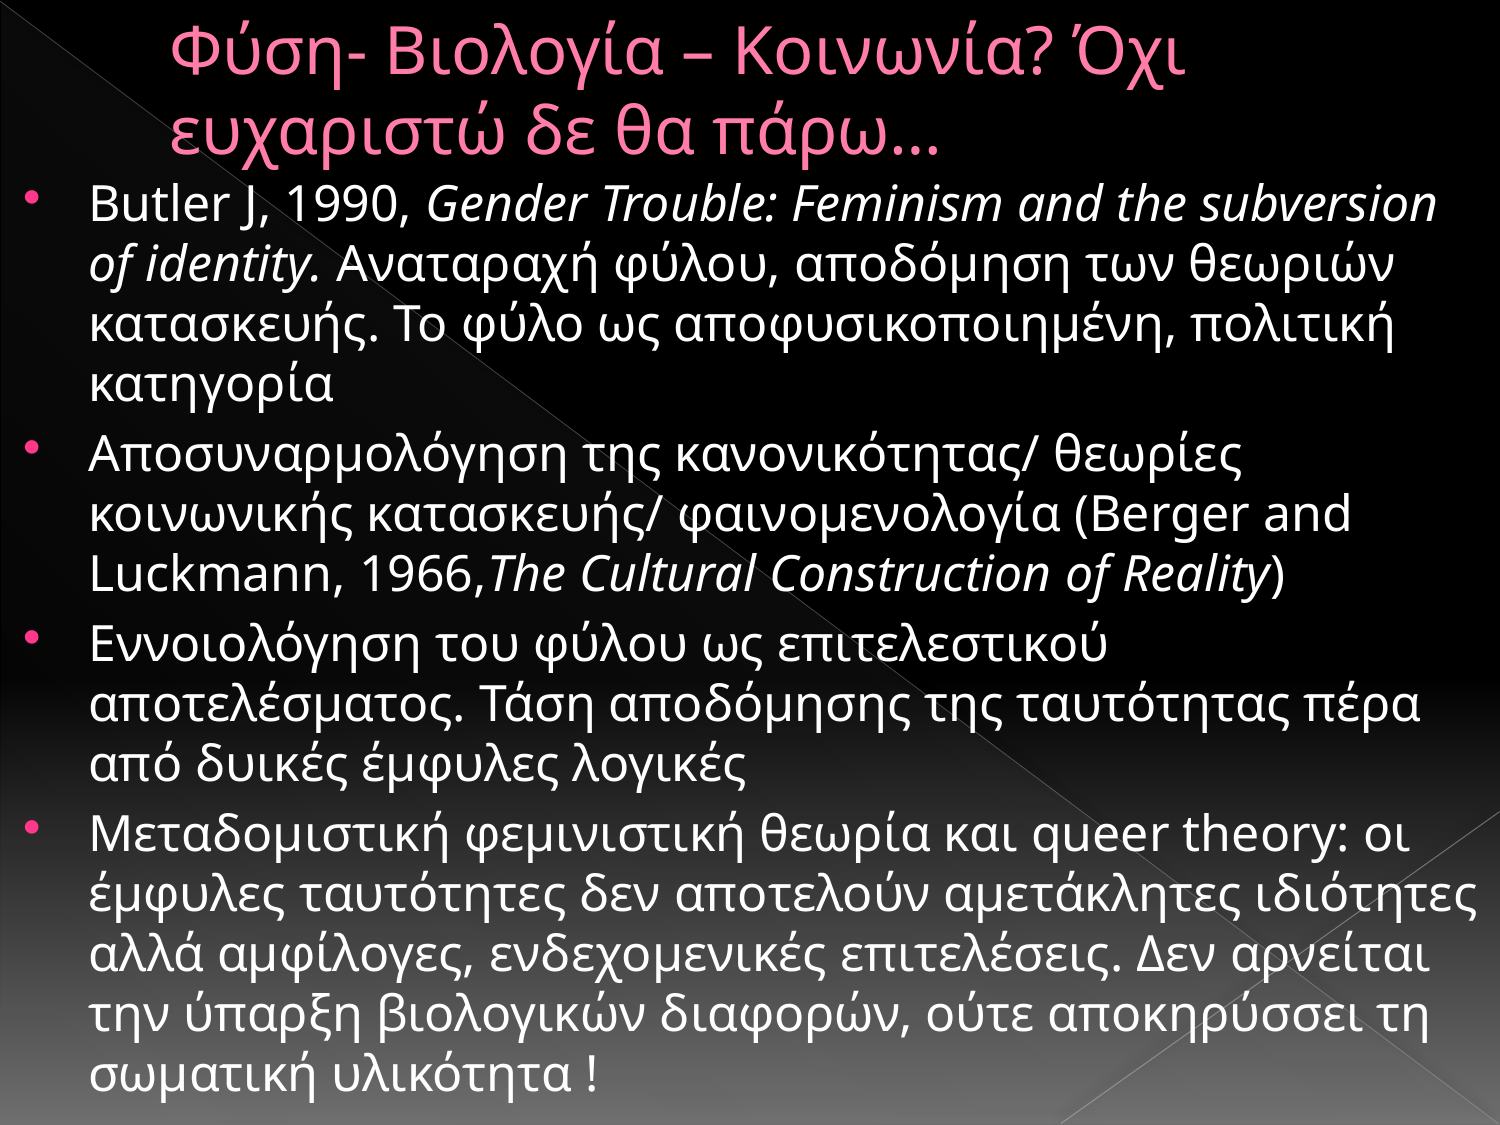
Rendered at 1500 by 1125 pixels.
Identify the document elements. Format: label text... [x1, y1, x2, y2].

list Butler J, 1990, Gender Trouble: Feminism and the subversion of identity. Αναταραχή φύλου, αποδόμηση των θεωριών κατασκευής. Το φύλο ως αποφυσικοποιημένη, πολιτική κατηγορία Αποσυναρμολόγηση της κανονικότητας/ θεωρίες κοινωνικής κατασκευής/ φαινομενολογία (Berger and Luckmann, 1966,The Cultural Construction of Reality) Εννοιολόγηση του φύλου ως επιτελεστικού αποτελέσματος. Τάση αποδόμησης της ταυτότητας πέρα από δυικές έμφυλες λογικές Μεταδομιστική φεμινιστική θεωρία και queer theory: οι έμφυλες ταυτότητες δεν αποτελούν αμετάκλητες ιδιότητες αλλά αμφίλογες, ενδεχομενικές επιτελέσεις. Δεν αρνείται την ύπαρξη βιολογικών διαφορών, ούτε αποκηρύσσει τη σωματική υλικότητα ! [0, 164, 1500, 1125]
title Φύση- Βιολογία – Κοινωνία? Όχι ευχαριστώ δε θα πάρω… [75, 0, 1425, 164]
